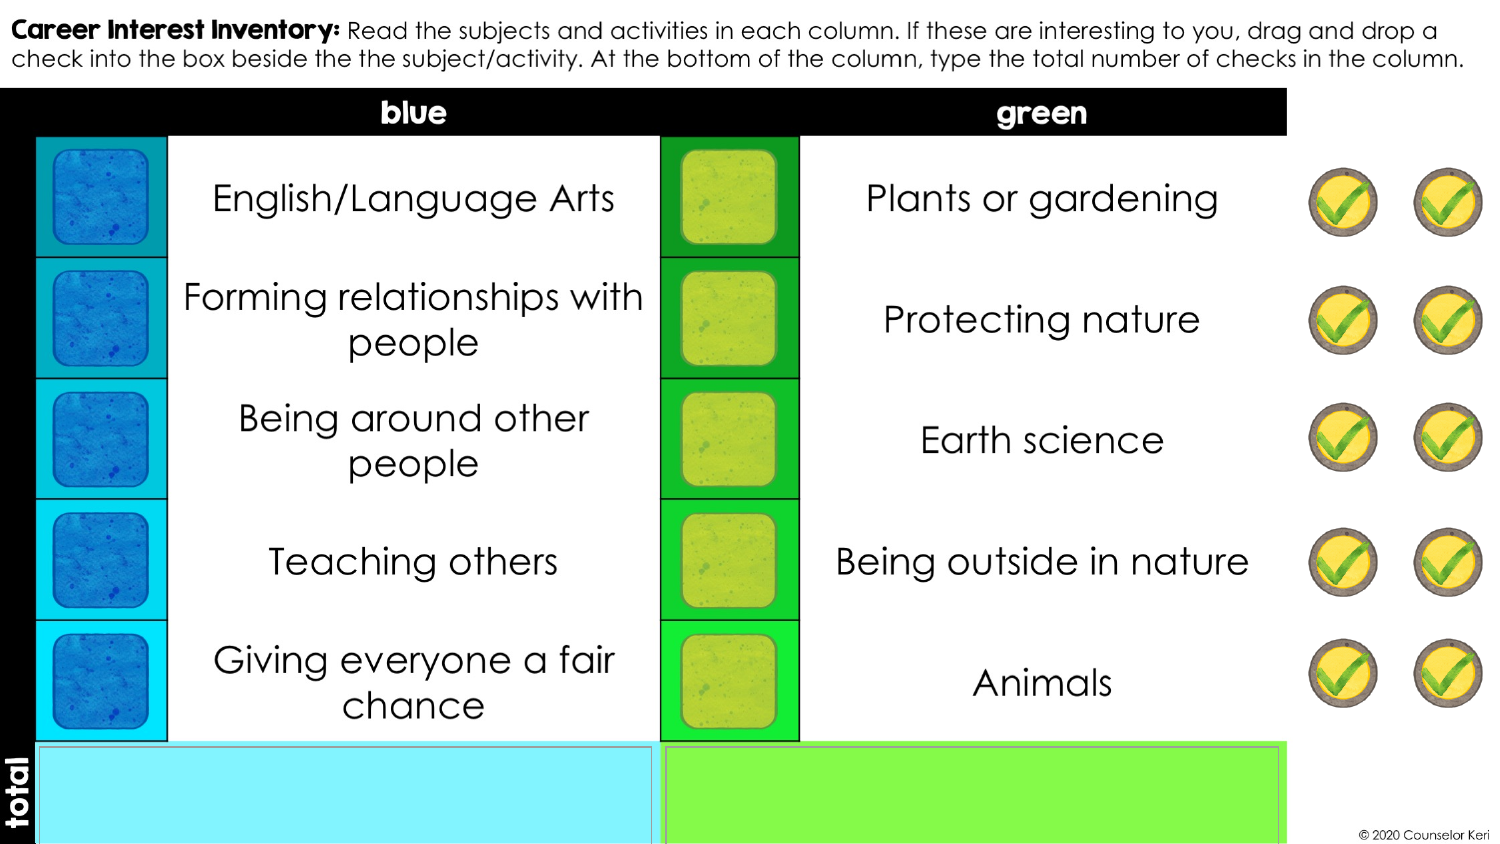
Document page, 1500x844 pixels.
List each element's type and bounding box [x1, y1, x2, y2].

picture [0, 0, 1500, 844]
table_header [667, 748, 1278, 844]
table_header [40, 748, 651, 844]
